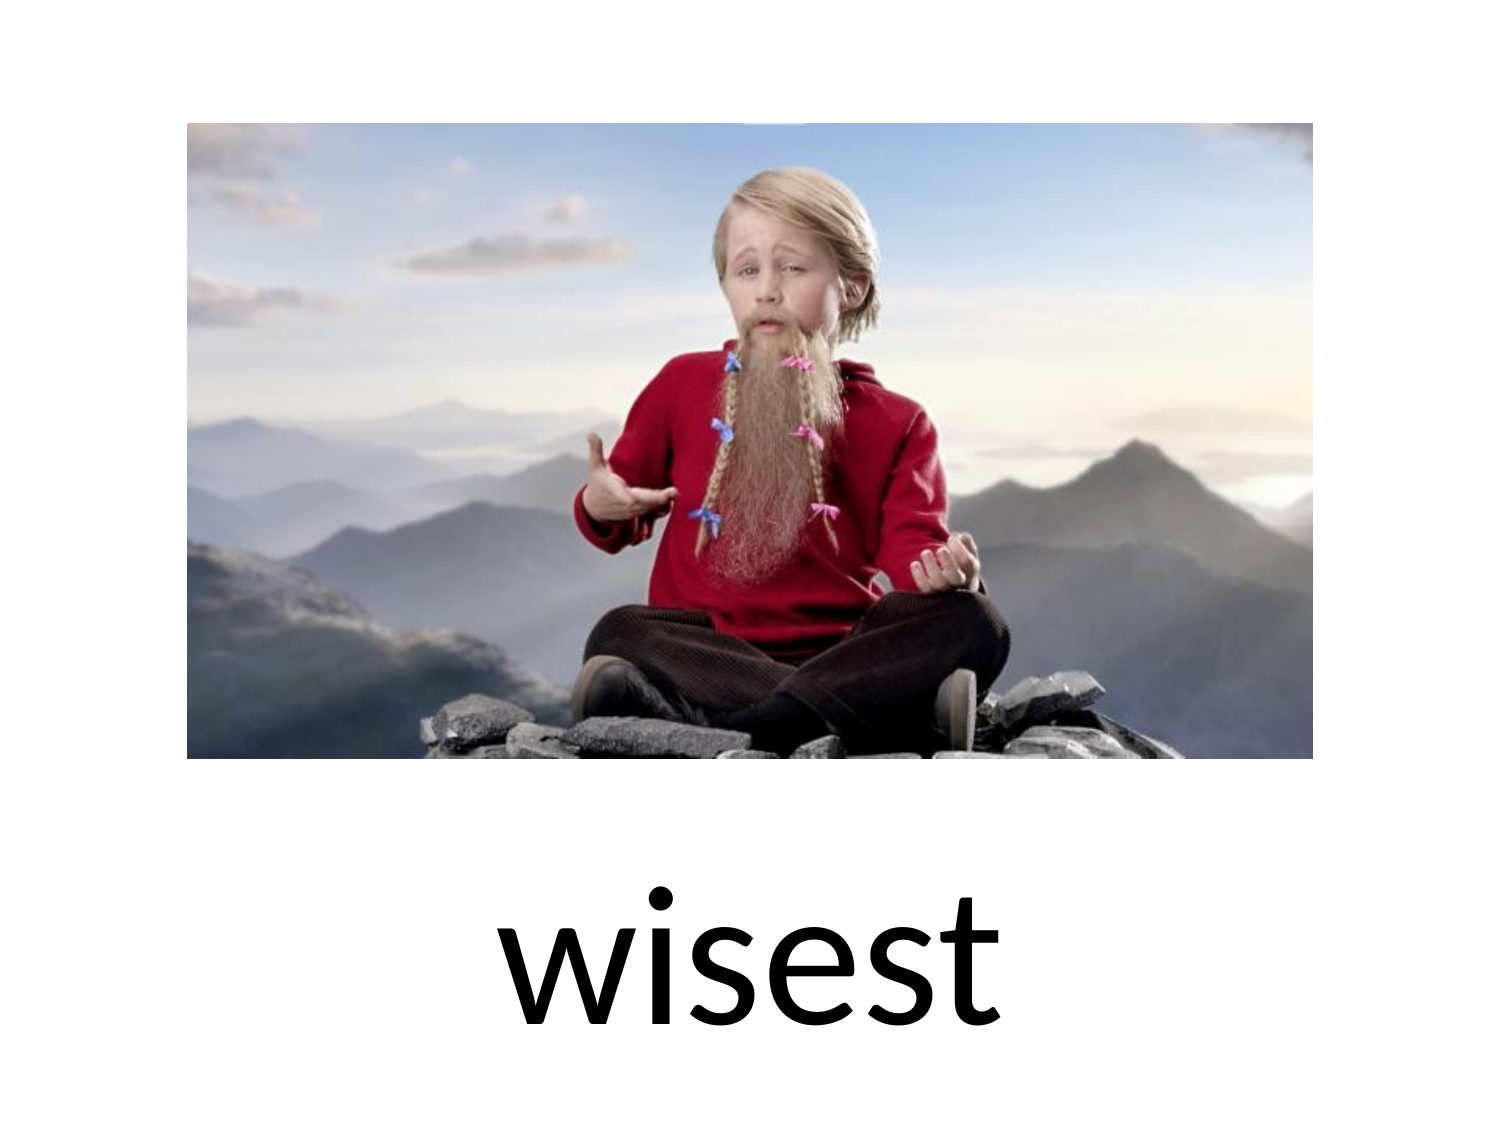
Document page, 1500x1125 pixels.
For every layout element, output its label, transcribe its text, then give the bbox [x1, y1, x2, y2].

text_box wisest [137, 817, 1363, 1073]
picture [187, 123, 1313, 759]
